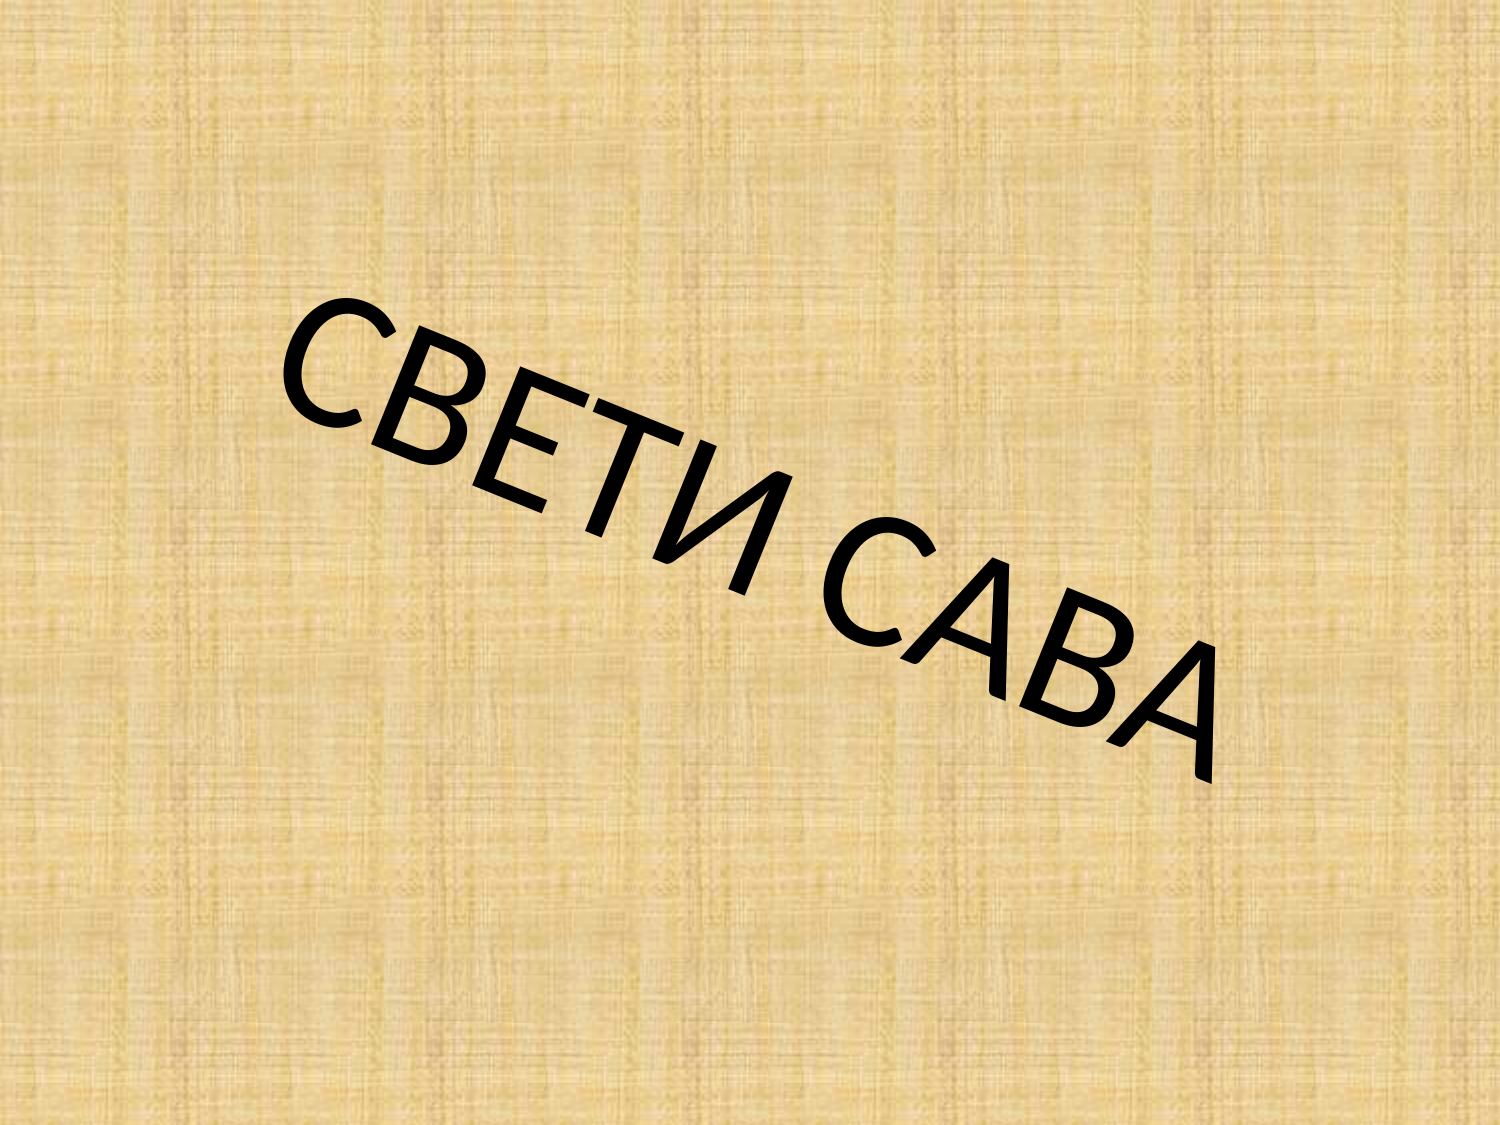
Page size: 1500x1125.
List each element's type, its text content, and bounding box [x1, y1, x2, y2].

picture [0, 0, 1500, 1125]
title СВЕТИ САВА [71, 147, 1461, 891]
